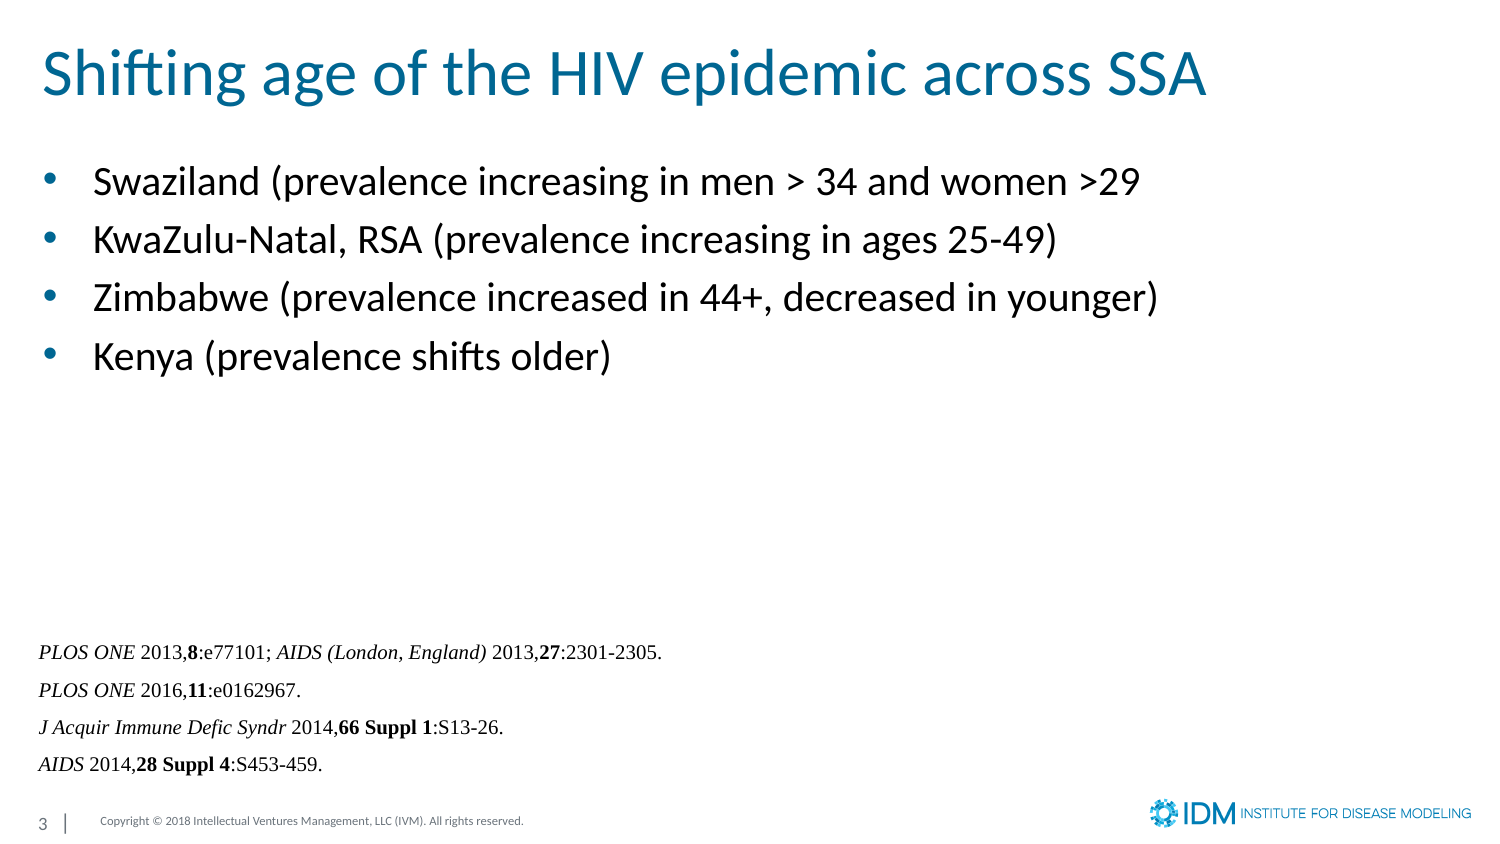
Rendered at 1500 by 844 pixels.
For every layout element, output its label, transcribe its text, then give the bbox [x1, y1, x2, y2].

text_box PLOS ONE 2013,8:e77101; AIDS (London, England) 2013,27:2301-2305. PLOS ONE 2016,11:e0162967. J Acquir Immune Defic Syndr 2014,66 Suppl 1:S13-26. AIDS 2014,28 Suppl 4:S453-459. [24, 618, 1500, 784]
picture [1149, 798, 1471, 828]
list Swaziland (prevalence increasing in men > 34 and women >29 KwaZulu-Natal, RSA (prevalence increasing in ages 25-49) Zimbabwe (prevalence increased in 44+, decreased in younger) Kenya (prevalence shifts older) [29, 146, 1463, 618]
title Shifting age of the HIV epidemic across SSA [29, 21, 1463, 122]
